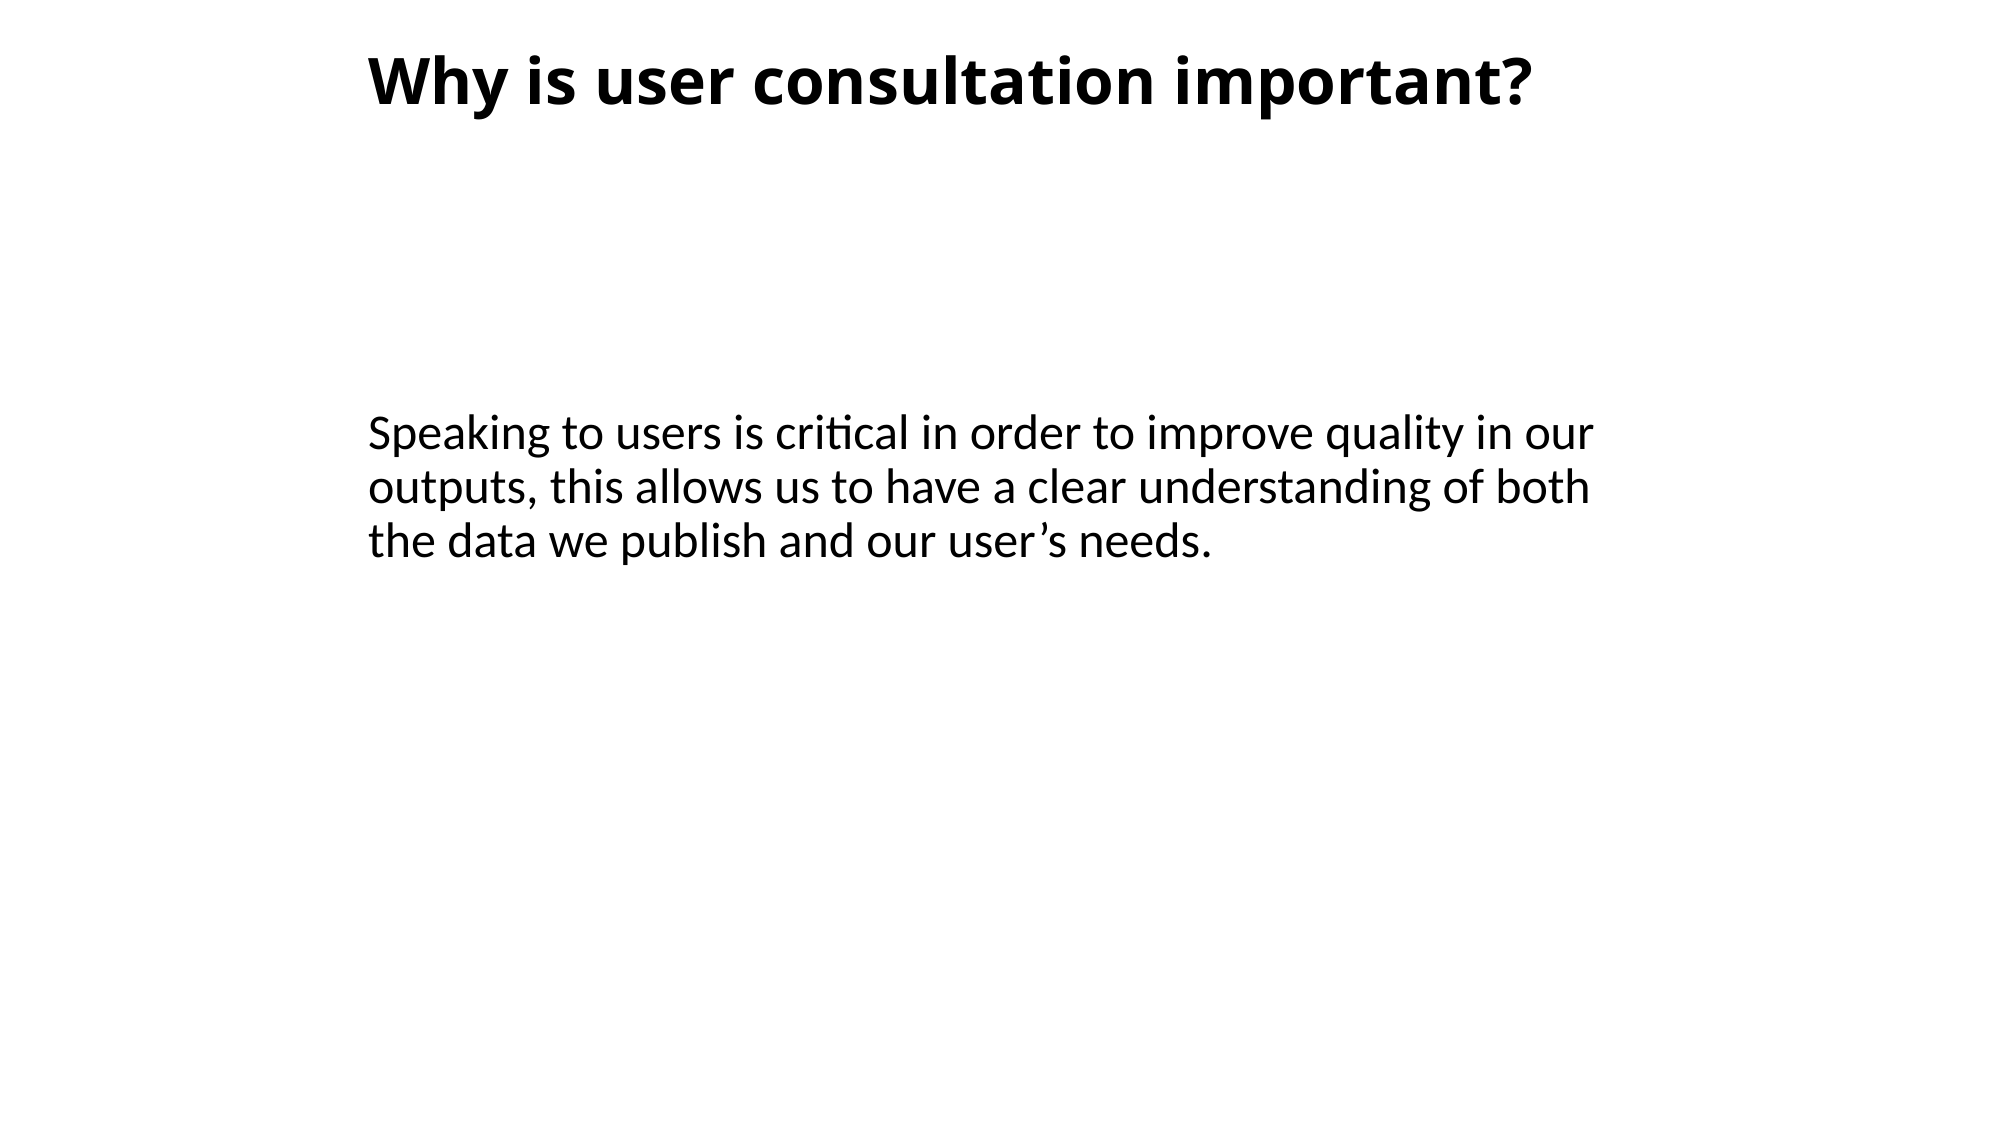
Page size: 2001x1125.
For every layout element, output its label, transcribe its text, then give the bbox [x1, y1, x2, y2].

list Speaking to users is critical in order to improve quality in our outputs, this allows us to have a clear understanding of both the data we publish and our user’s needs. [353, 140, 1647, 1010]
title Why is user consultation important? [353, 27, 1647, 140]
